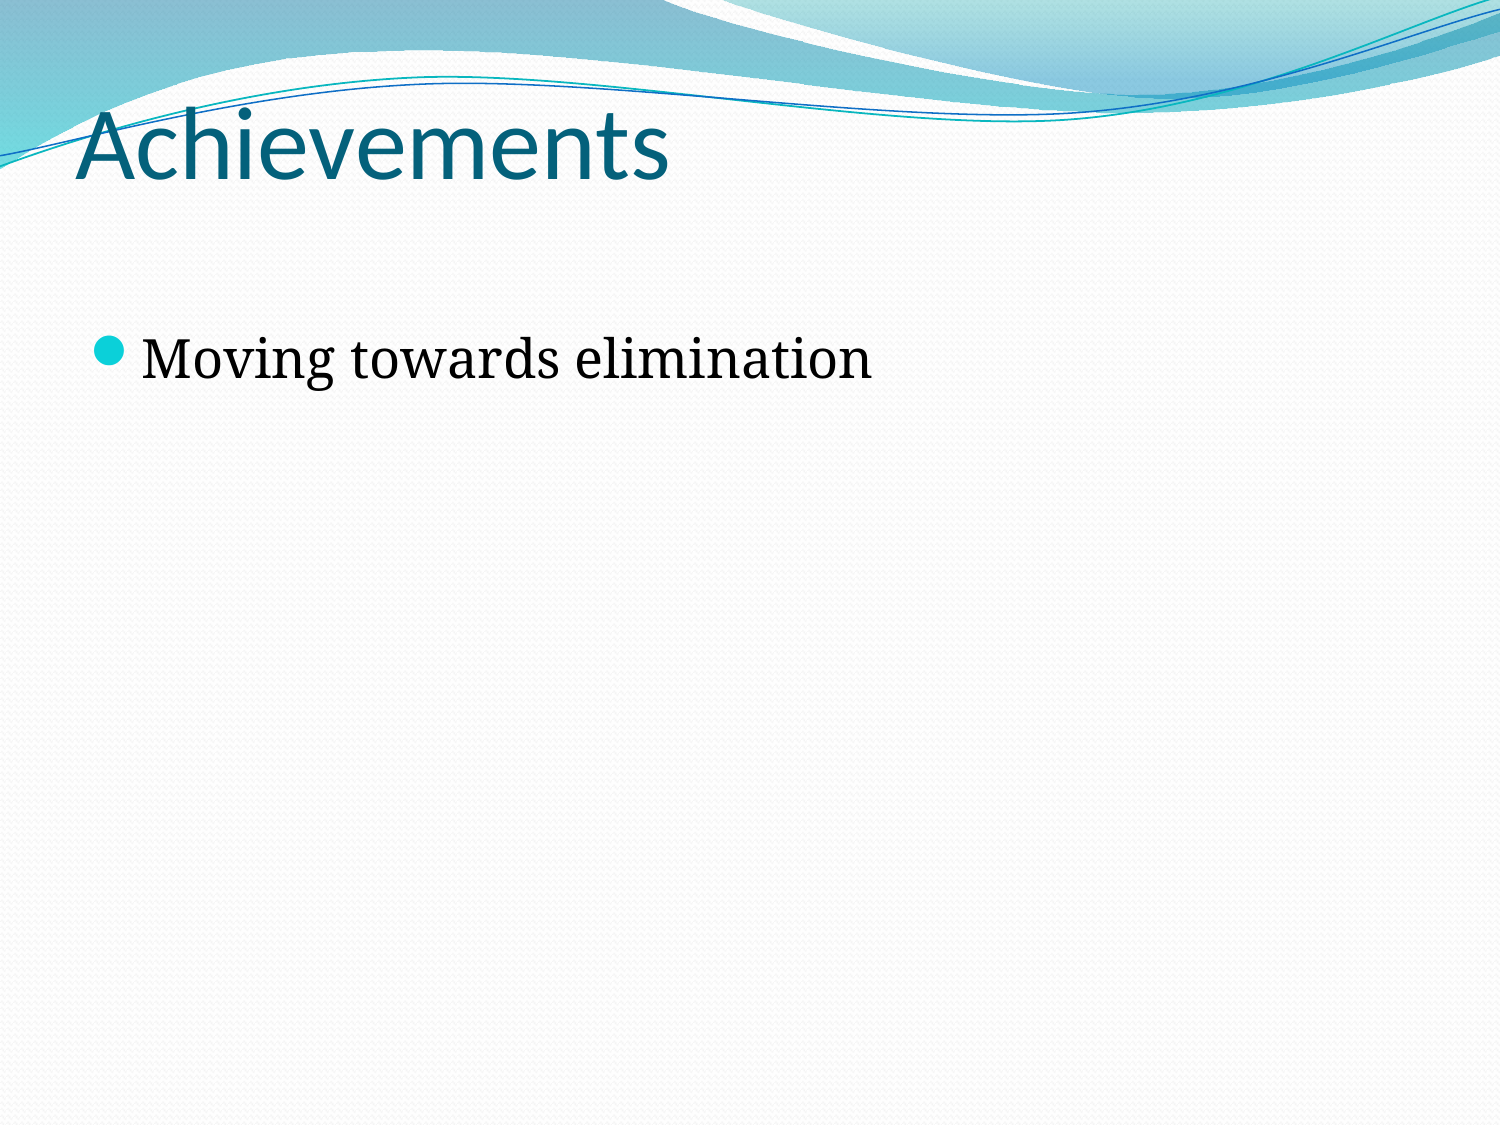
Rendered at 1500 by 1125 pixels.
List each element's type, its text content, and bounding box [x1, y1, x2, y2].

list Moving towards elimination [75, 317, 1425, 1038]
title Achievements [75, 12, 1425, 200]
